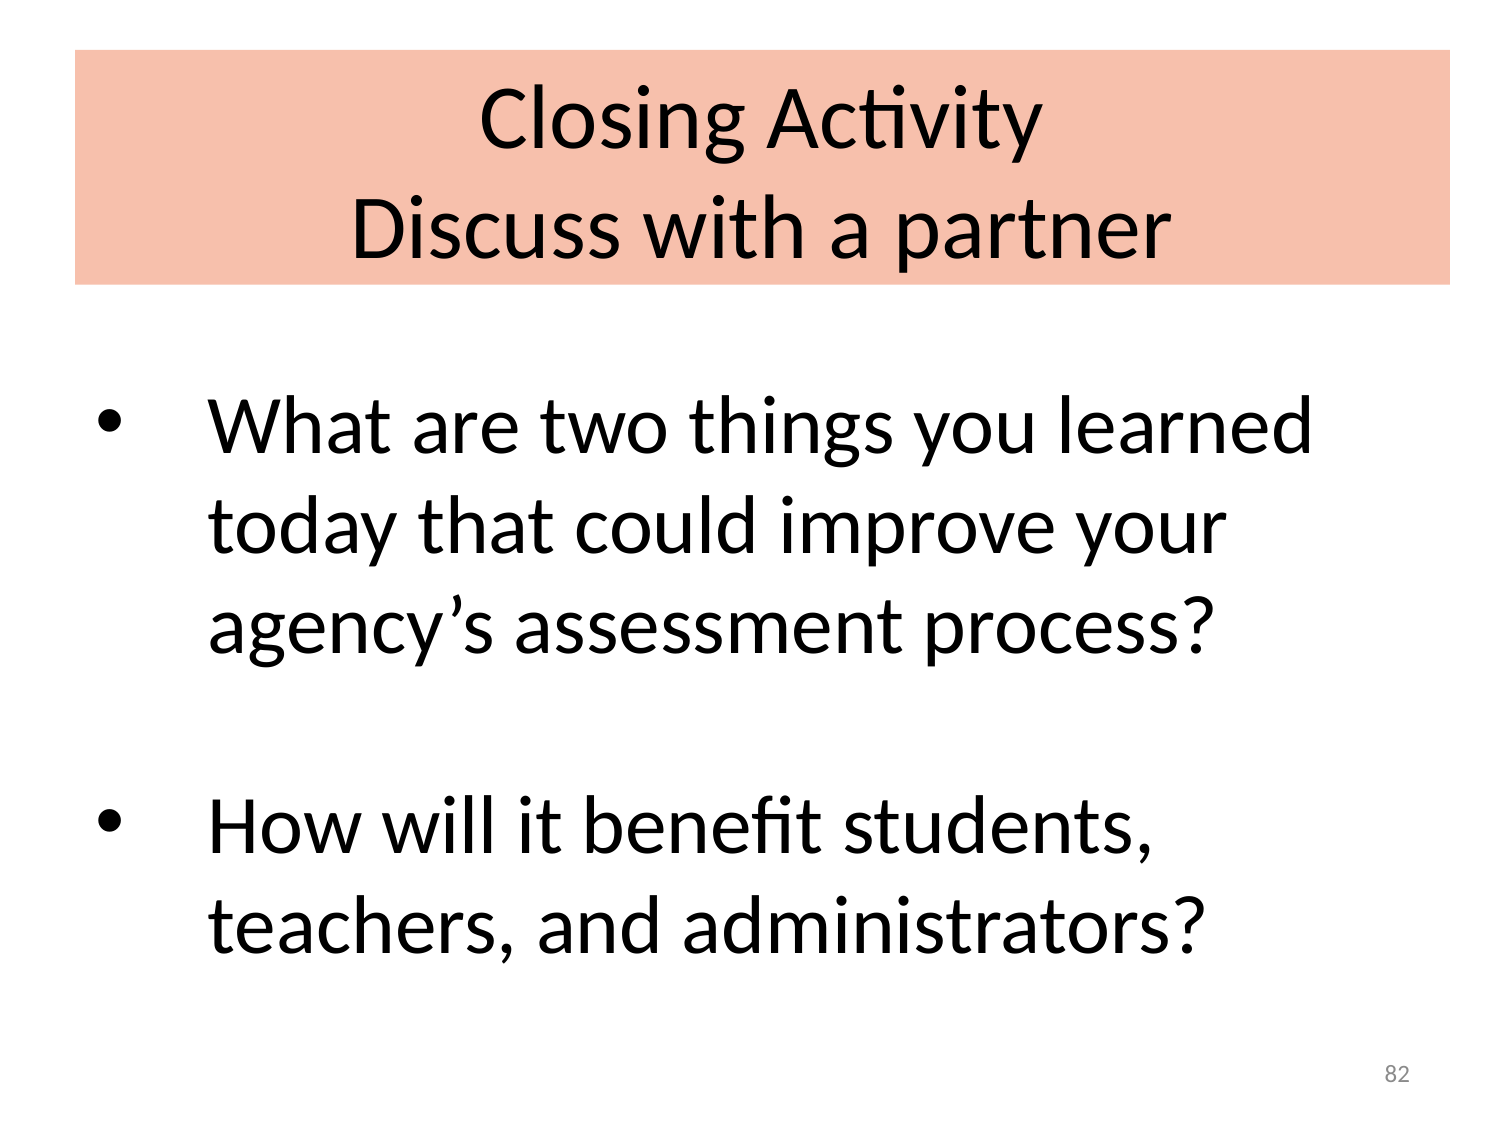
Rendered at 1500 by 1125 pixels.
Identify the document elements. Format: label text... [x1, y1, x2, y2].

slide_number 82 [1074, 1042, 1425, 1103]
text_box What are two things you learned today that could improve your agency’s assessment process? How will it benefit students, teachers, and administrators? [80, 362, 1344, 978]
text_box Closing Activity Discuss with a partner [75, 49, 1450, 285]
